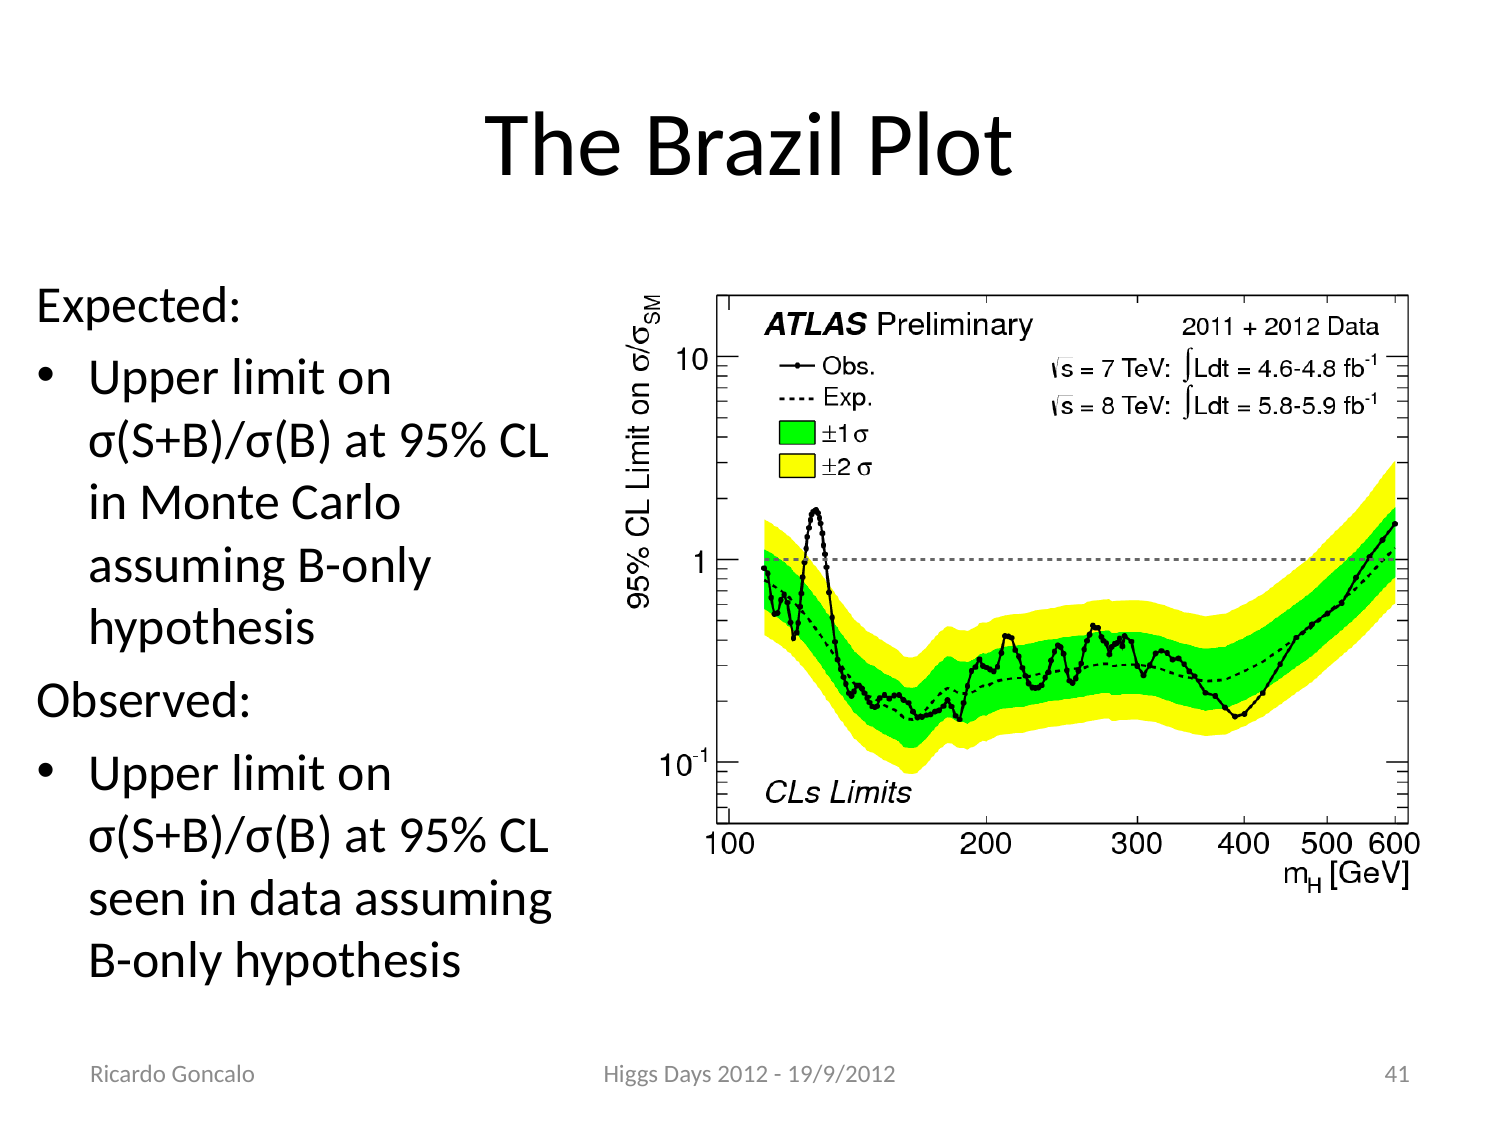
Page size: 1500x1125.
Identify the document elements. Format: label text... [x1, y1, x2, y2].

slide_number Ricardo Goncalo [75, 1042, 425, 1103]
picture [578, 262, 1500, 931]
title The Brazil Plot [75, 45, 1425, 233]
slide_number 41 [1074, 1042, 1425, 1103]
footer Higgs Days 2012 - 19/9/2012 [512, 1042, 988, 1103]
list Expected: Upper limit on σ(S+B)/σ(B) at 95% CL in Monte Carlo assuming B-only hypothesis Observed: Upper limit on σ(S+B)/σ(B) at 95% CL seen in data assuming B-only hypothesis [21, 262, 609, 1005]
